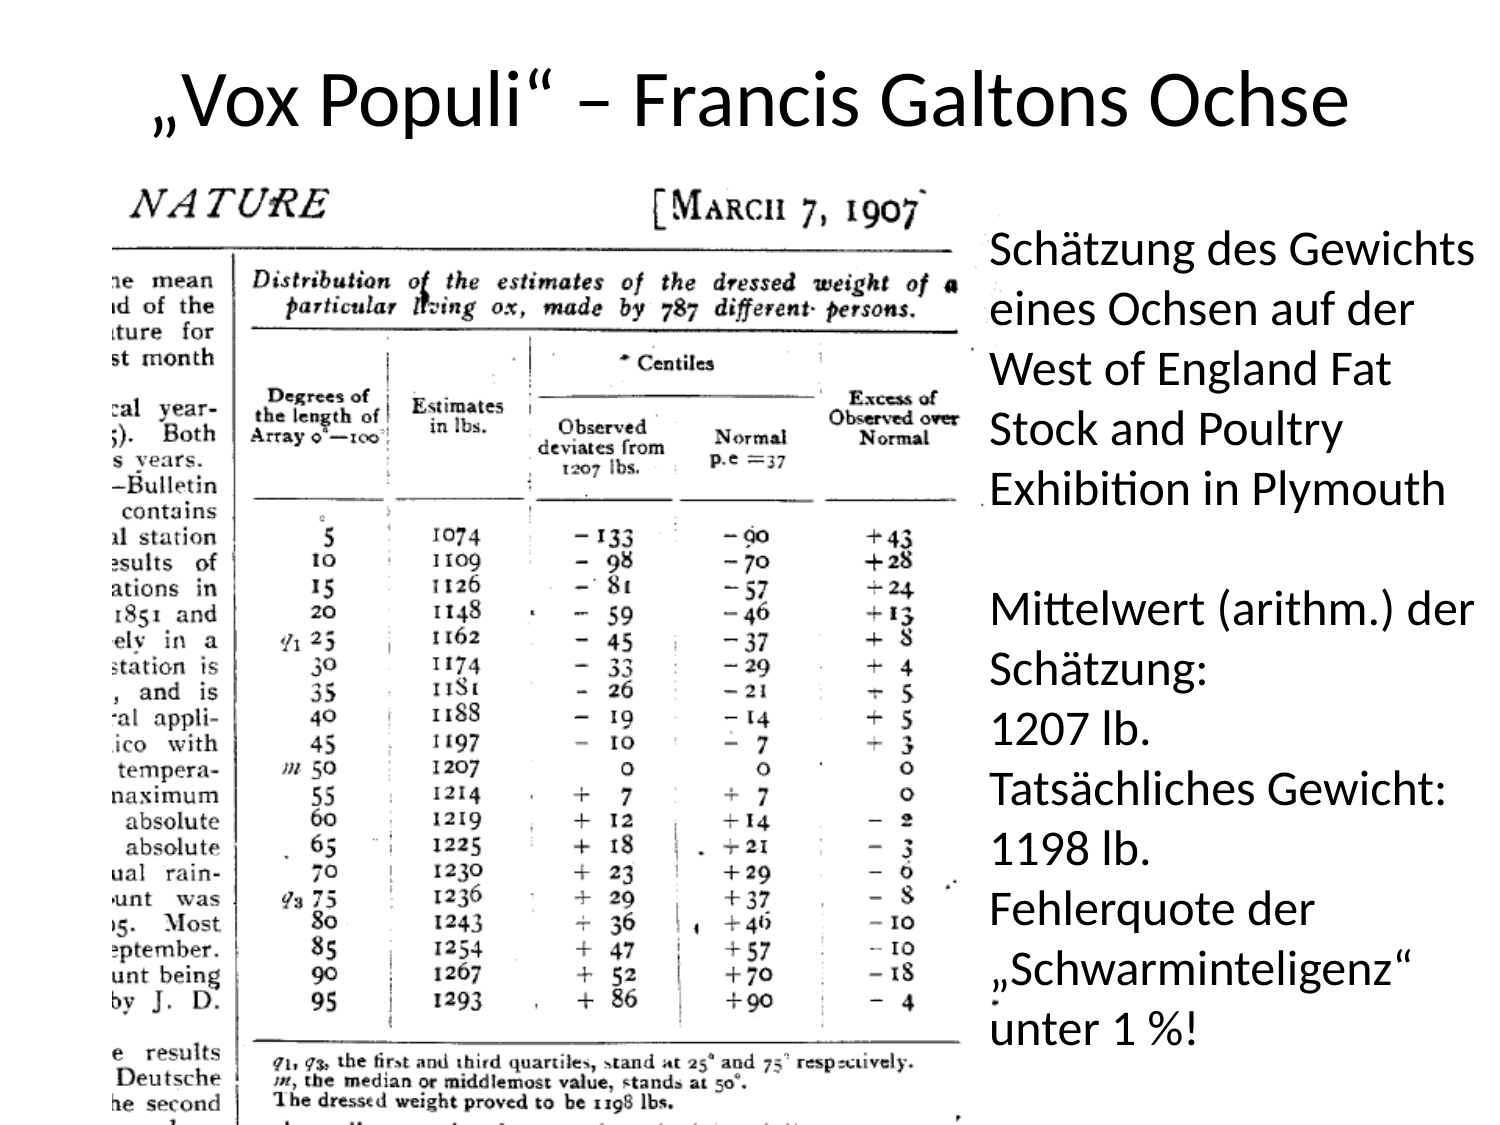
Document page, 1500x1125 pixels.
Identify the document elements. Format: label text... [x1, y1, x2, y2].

picture [111, 169, 1005, 1125]
text_box Schätzung des Gewichts eines Ochsen auf der West of England Fat Stock and Poultry Exhibition in Plymouth Mittelwert (arithm.) der Schätzung: 1207 lb. Tatsächliches Gewicht: 1198 lb. Fehlerquote der „Schwarminteligenz“ unter 1 %! [1009, 208, 1500, 1125]
title „Vox Populi“ – Francis Galtons Ochse [75, 0, 1425, 188]
